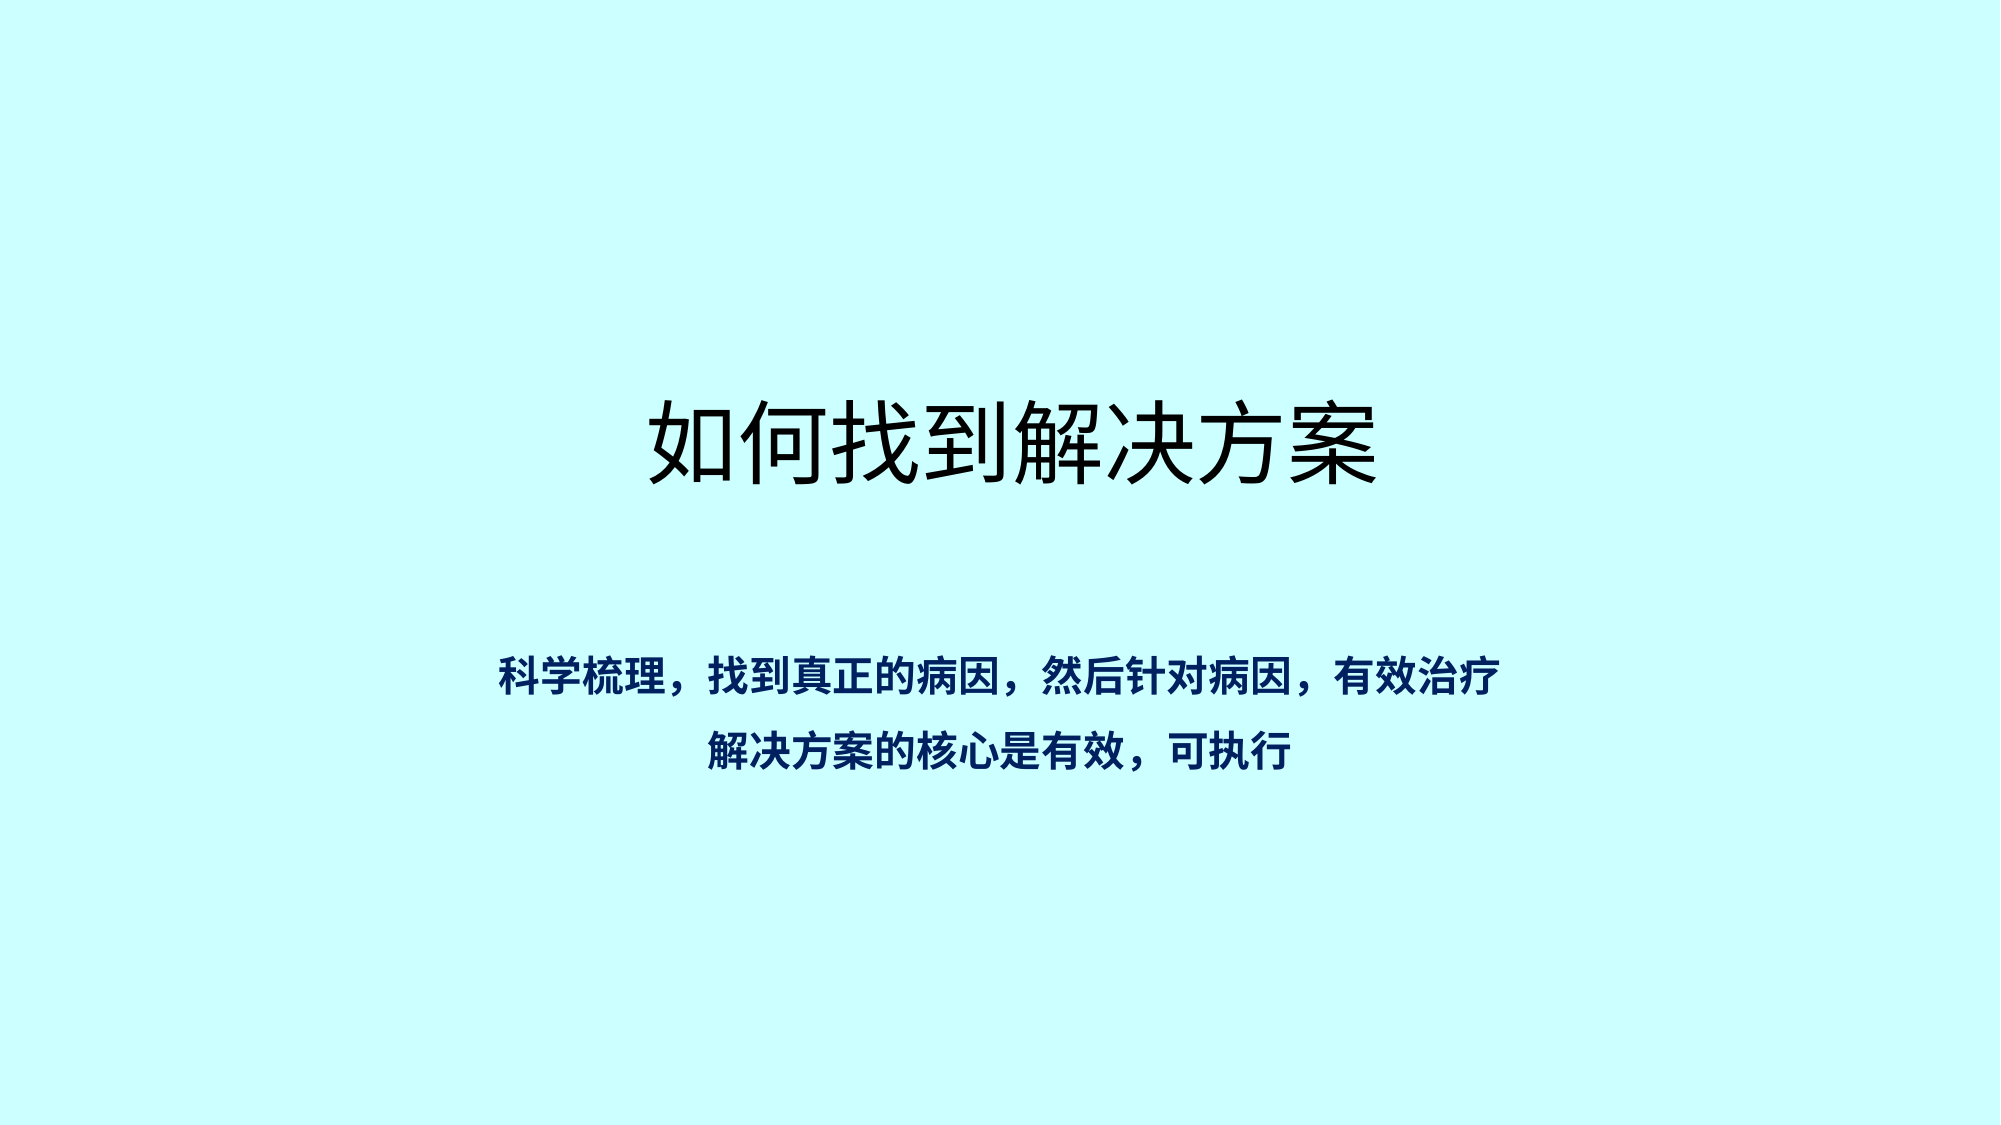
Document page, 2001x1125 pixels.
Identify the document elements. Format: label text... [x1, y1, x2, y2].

text_box 如何找到解决方案 [122, 345, 1903, 536]
text_box 科学梳理，找到真正的病因，然后针对病因，有效治疗 解决方案的核心是有效，可执行 [484, 617, 1516, 782]
